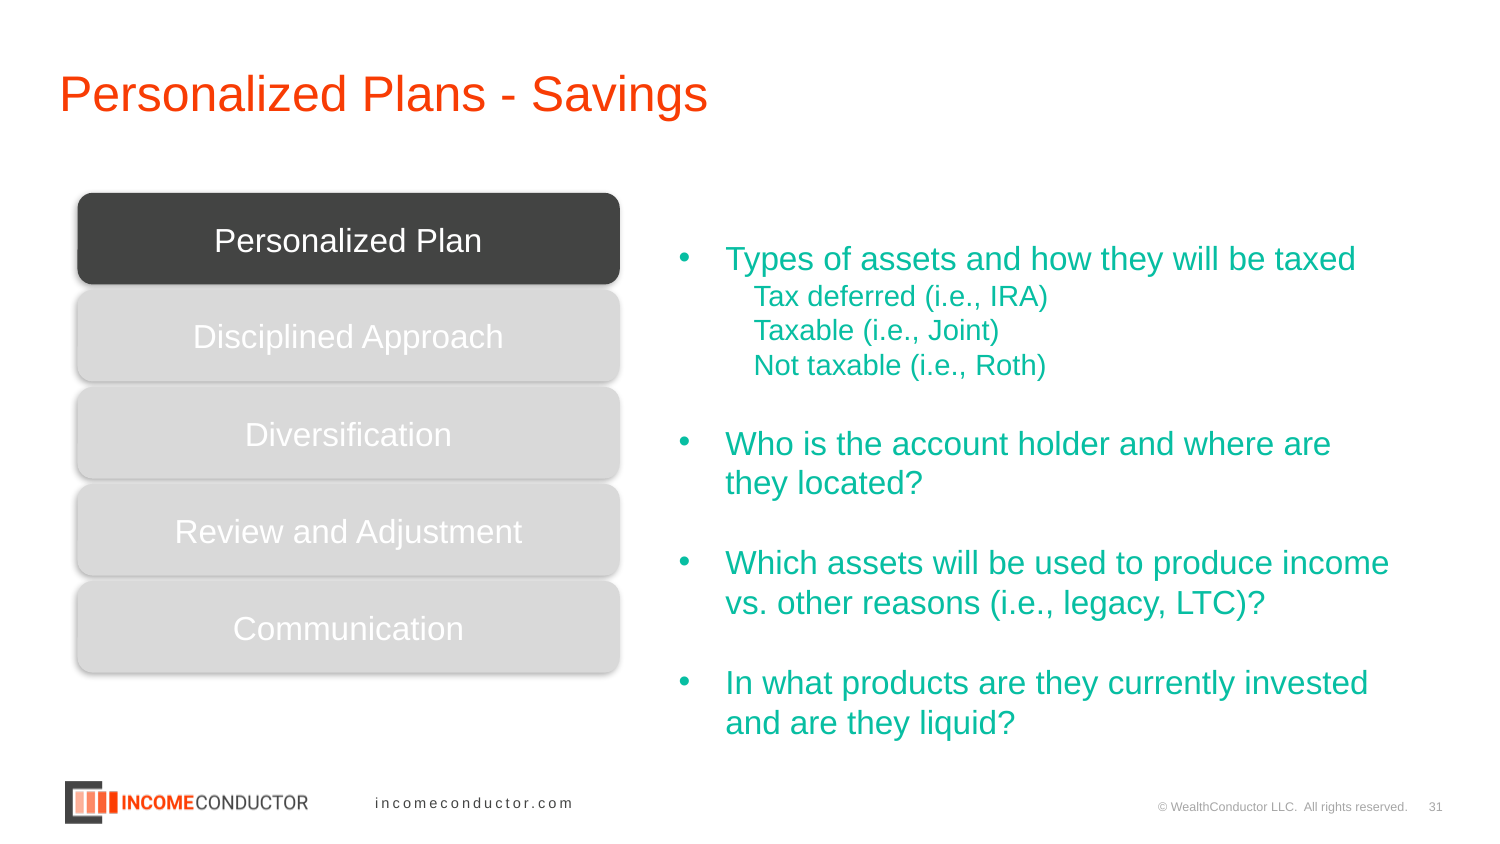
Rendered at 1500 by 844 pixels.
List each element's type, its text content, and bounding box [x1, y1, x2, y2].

text_box Review and Adjustment [76, 483, 621, 577]
text_box Disciplined Approach [76, 289, 621, 383]
text_box Types of assets and how they will be taxed Tax deferred (i.e., IRA) Taxable (i.e., Joint) Not taxable (i.e., Roth) Who is the account holder and where are they located? Which assets will be used to produce income vs. other reasons (i.e., legacy, LTC)? In what products are they currently invested and are they liquid? [663, 229, 1414, 789]
title Personalized Plans - Savings [44, 41, 1449, 142]
text_box Personalized Plan [76, 191, 621, 286]
text_box Diversification [76, 386, 621, 480]
picture [65, 781, 310, 824]
text_box Communication [76, 580, 621, 674]
